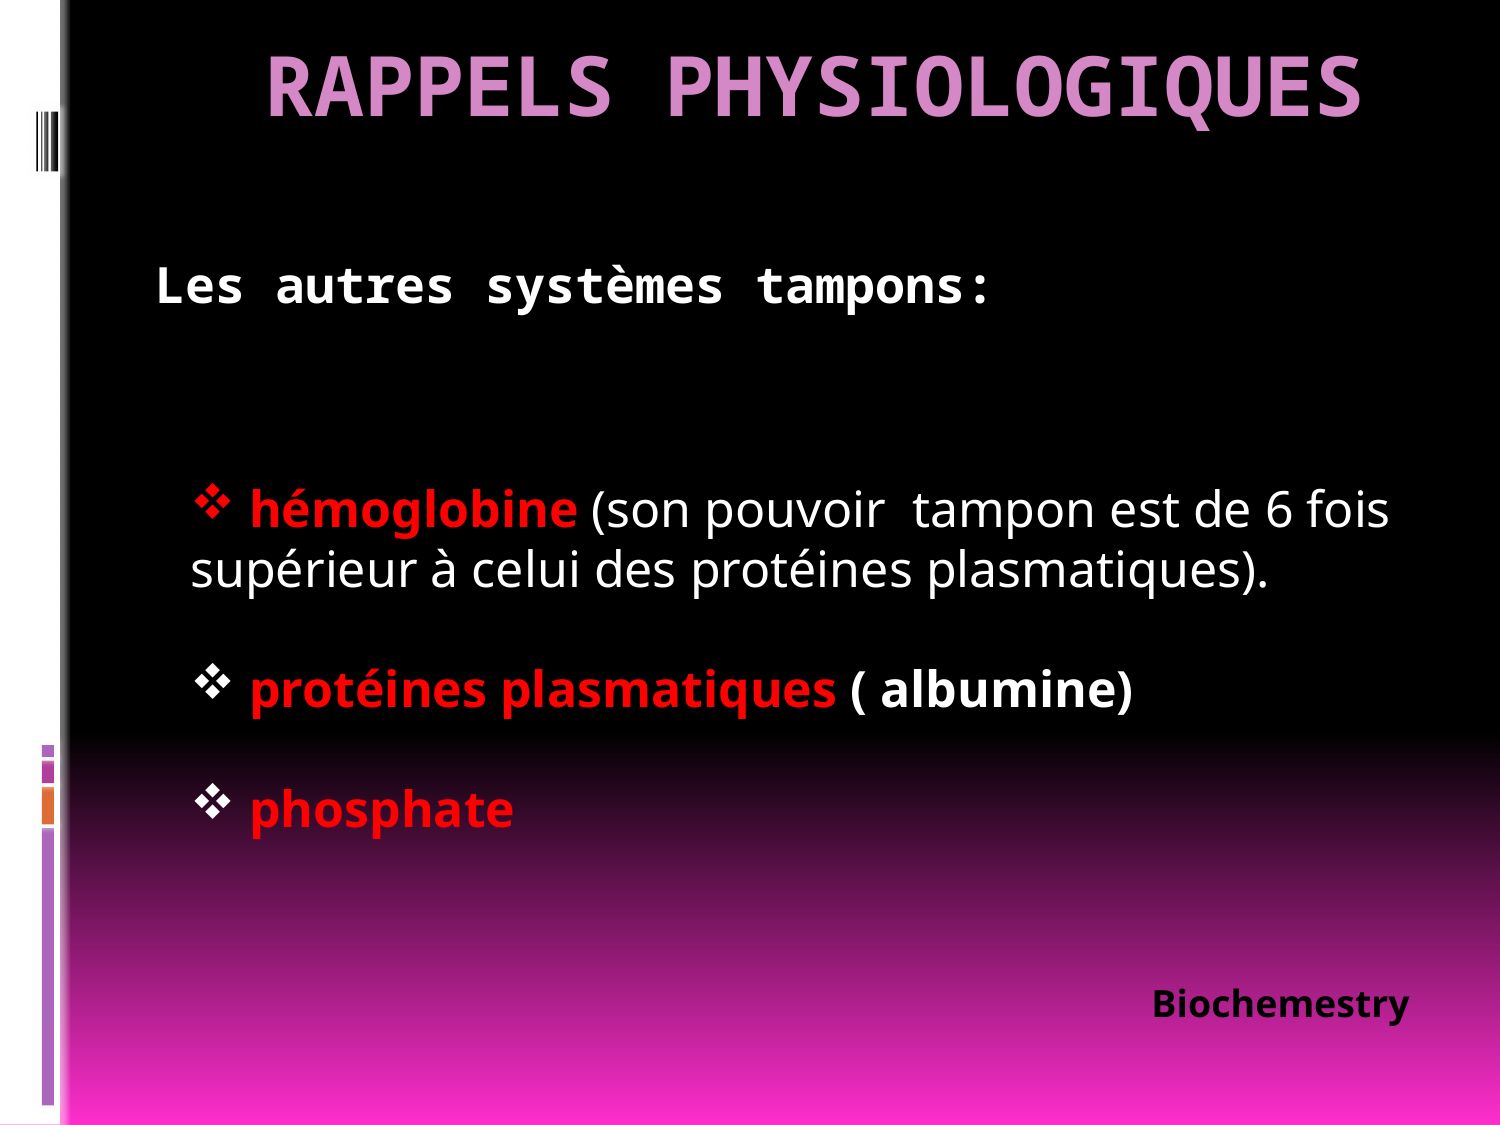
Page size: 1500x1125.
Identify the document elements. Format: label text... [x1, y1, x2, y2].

subtitle RAPPELS PHYSIOLOGIQUES [175, 46, 1451, 141]
text_box hémoglobine (son pouvoir tampon est de 6 fois supérieur à celui des protéines plasmatiques). protéines plasmatiques ( albumine) phosphate [175, 410, 1430, 845]
text_box Biochemestry [1136, 972, 1500, 1078]
text_box Les autres systèmes tampons: [140, 246, 1266, 321]
